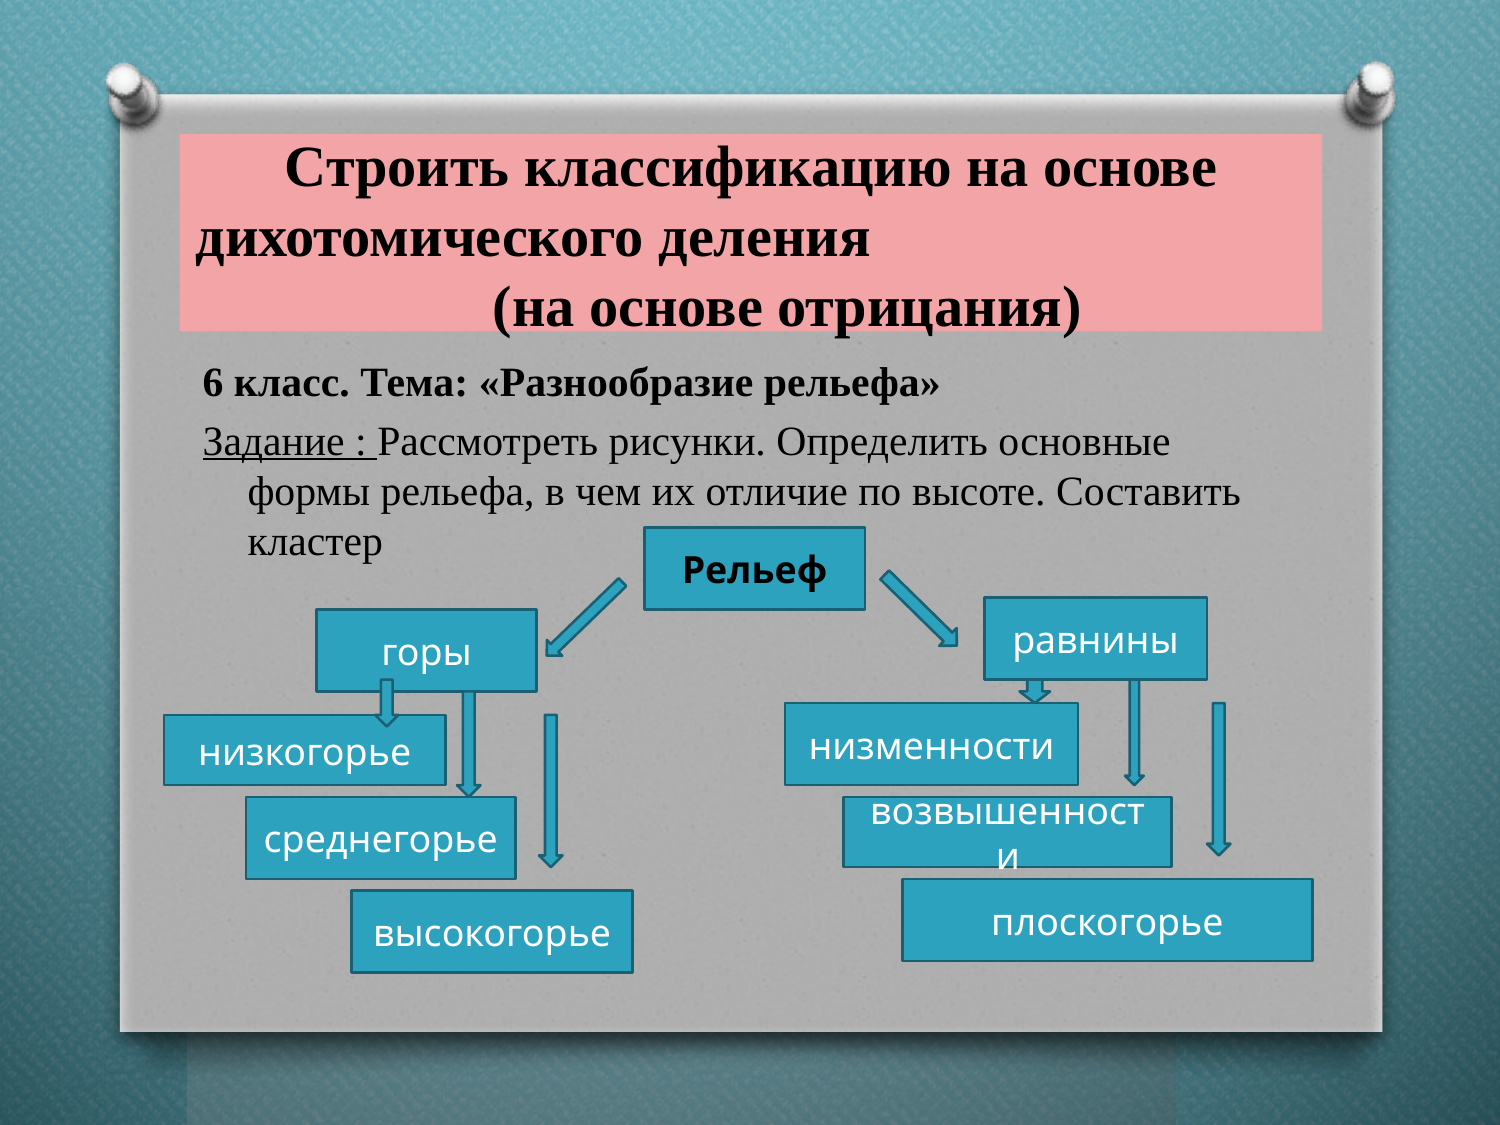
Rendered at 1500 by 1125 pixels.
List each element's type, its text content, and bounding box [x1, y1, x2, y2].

text_box высокогорье [350, 889, 634, 974]
text_box Рельеф [643, 526, 866, 611]
text_box низкогорье [163, 714, 447, 786]
text_box [879, 569, 959, 648]
text_box среднегорье [245, 796, 517, 880]
text_box [545, 577, 628, 658]
text_box [537, 713, 564, 869]
text_box [455, 690, 482, 798]
text_box [1018, 678, 1052, 705]
text_box горы [315, 608, 538, 693]
title Строить классификацию на основе дихотомического деления (на основе отрицания) [179, 134, 1323, 332]
text_box низменности [784, 702, 1079, 786]
picture [76, 30, 198, 153]
text_box [373, 678, 400, 728]
text_box равнины [983, 596, 1208, 681]
list 6 класс. Тема: «Разнообразие рельефа» Задание : Рассмотреть рисунки. Определить основные формы рельефа, в чем их отличие по высоте. Составить кластер [187, 347, 1313, 939]
text_box [1205, 701, 1232, 857]
picture [1317, 34, 1437, 156]
text_box [1123, 678, 1145, 787]
text_box плоскогорье [901, 878, 1314, 962]
text_box возвышенности [842, 796, 1173, 868]
